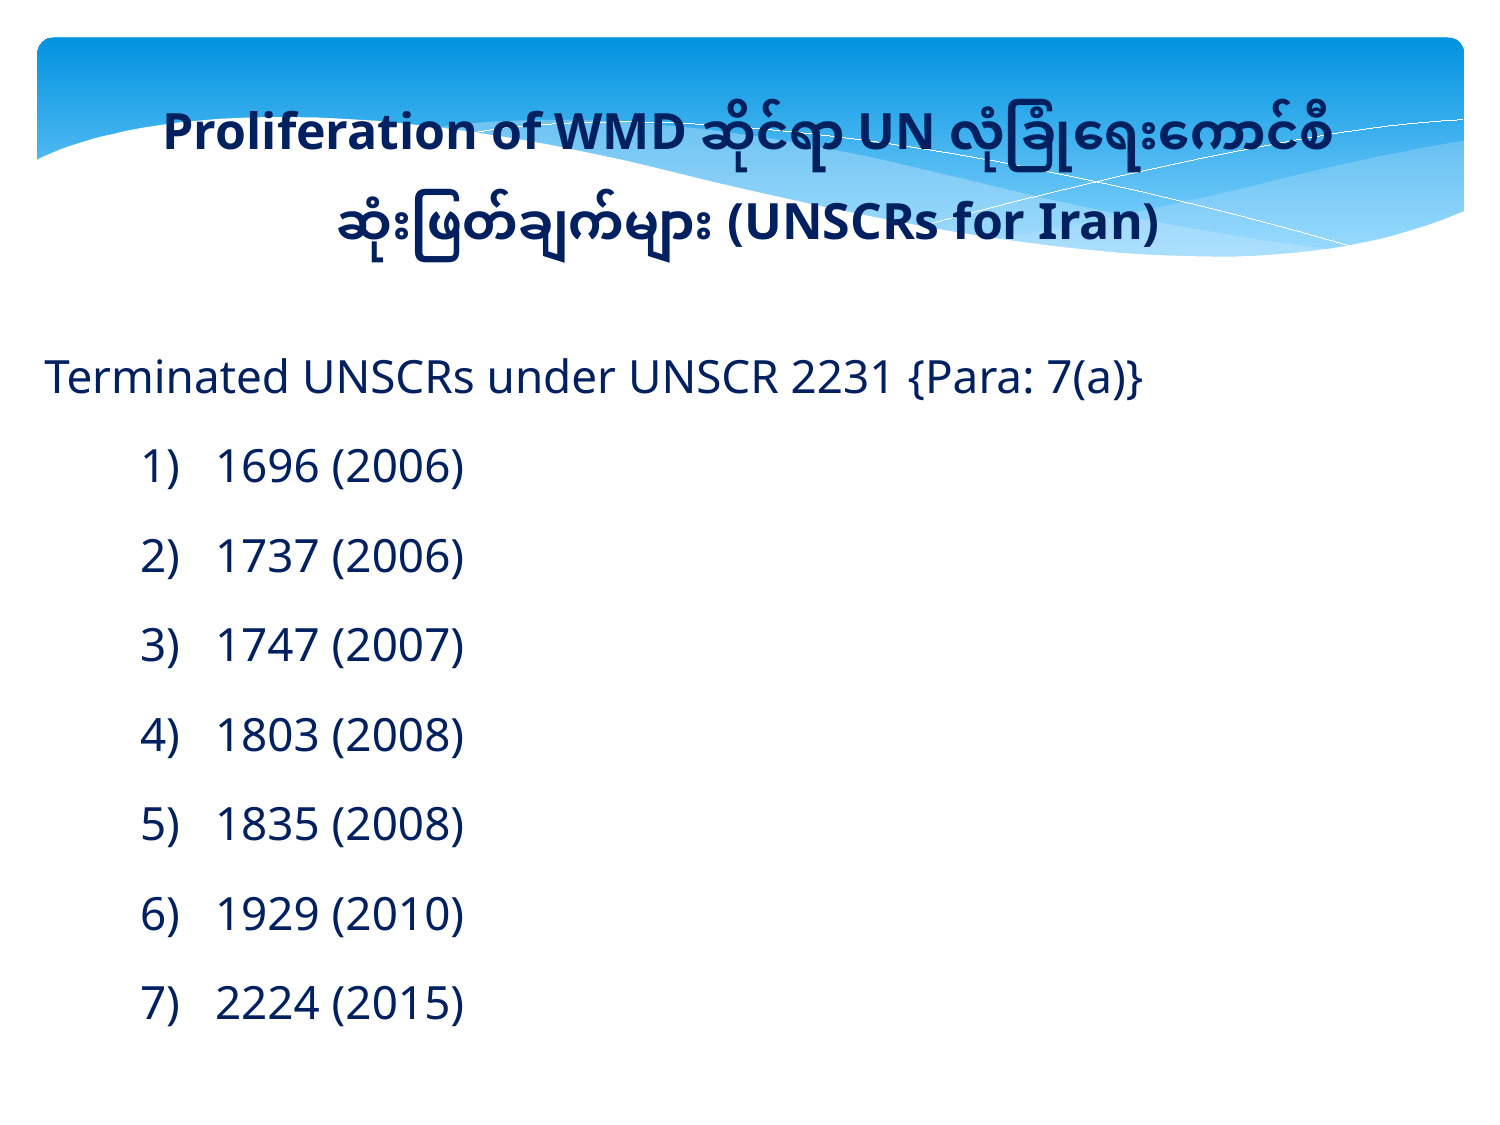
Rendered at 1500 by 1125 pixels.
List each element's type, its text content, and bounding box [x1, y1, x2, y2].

text_box Proliferation of WMD ဆိုင်ရာ UN လုံခြုံရေးကောင်စီဆုံးဖြတ်ချက်များ (UNSCRs for Iran) [29, 62, 1468, 258]
text_box Terminated UNSCRs under UNSCR 2231 {Para: 7(a)} 1696 (2006) 1737 (2006) 1747 (2007) 1803 (2008) 1835 (2008) 1929 (2010) 2224 (2015) [29, 312, 1468, 1036]
